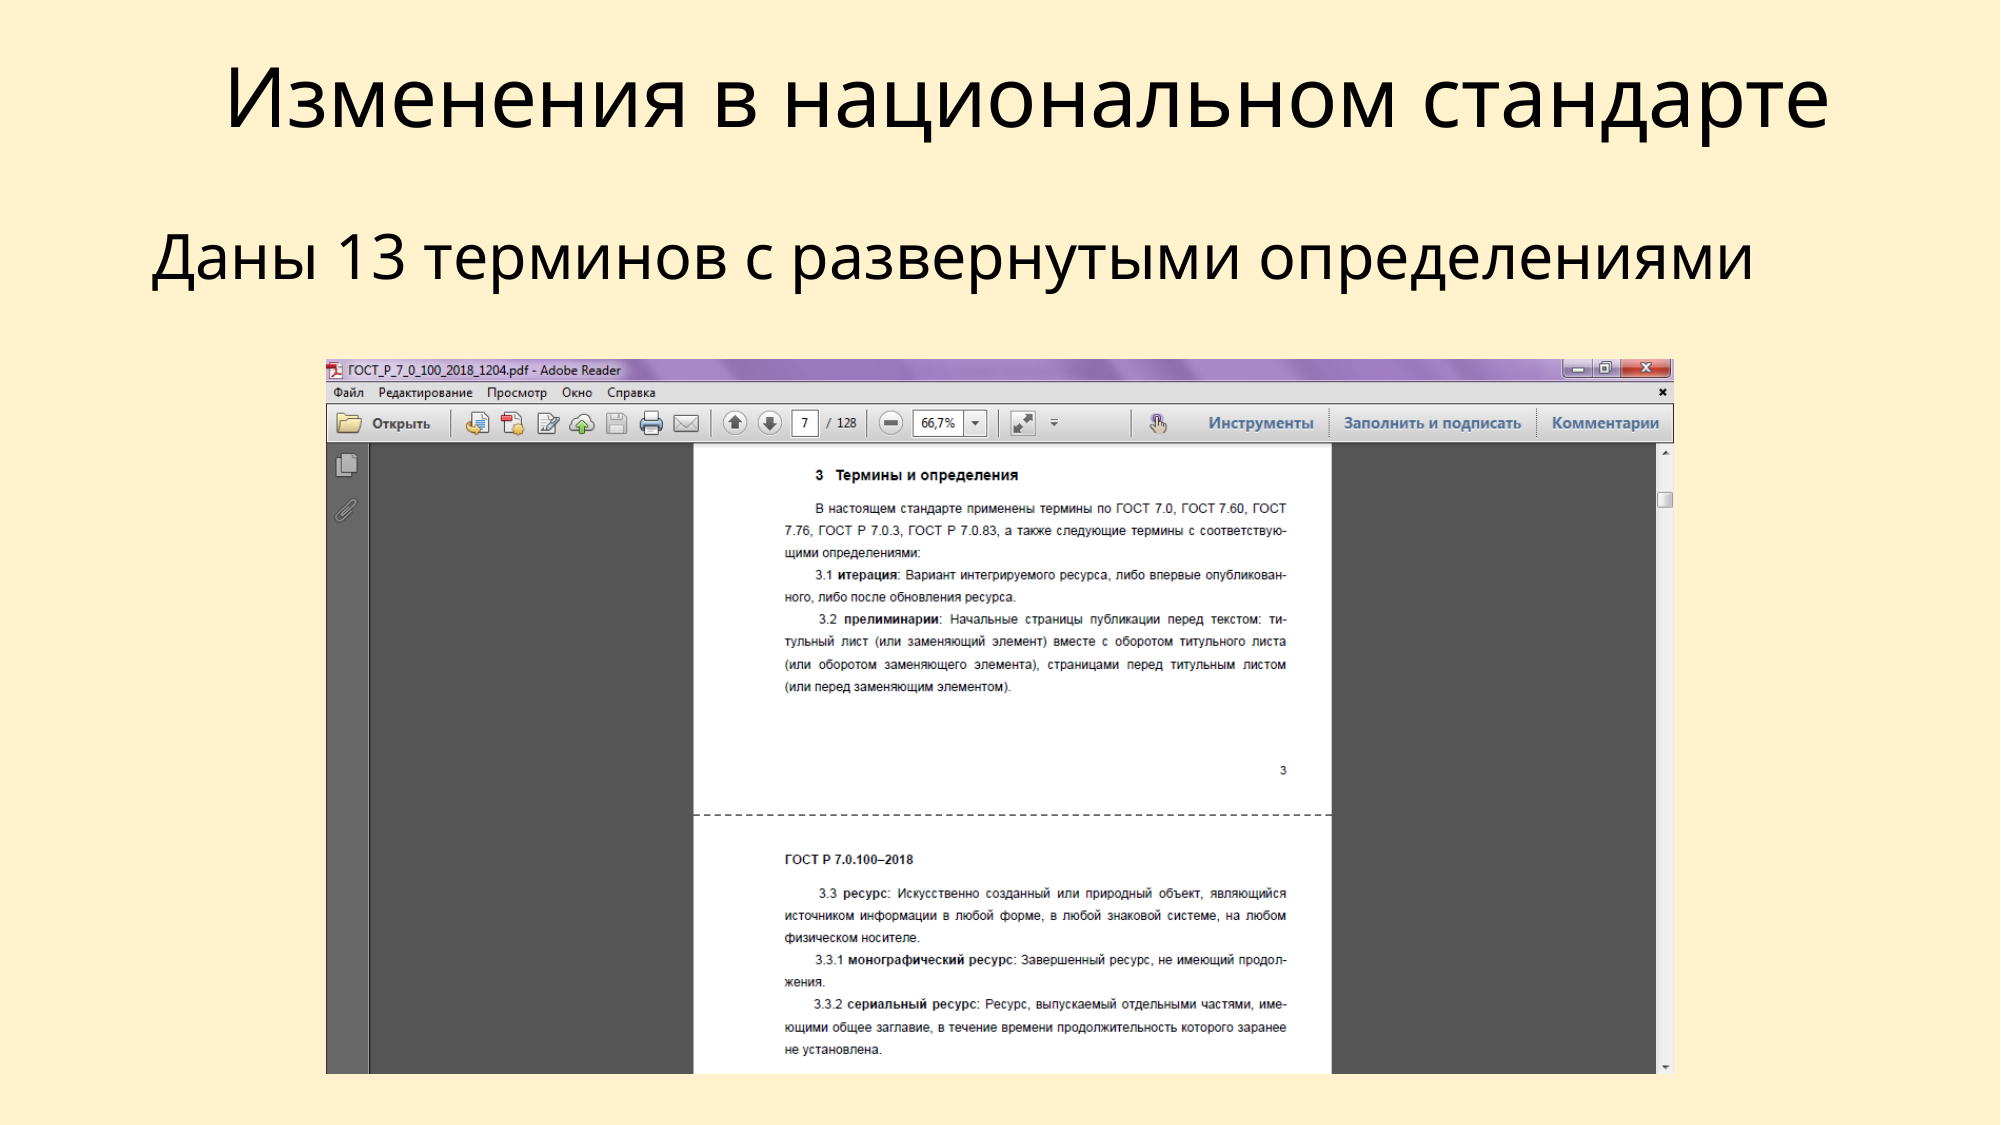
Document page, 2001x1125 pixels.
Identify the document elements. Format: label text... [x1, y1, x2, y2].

text_box Изменения в национальном стандарте [165, 41, 1891, 160]
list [326, 359, 1674, 1074]
title Даны 13 терминов с развернутыми определениями [137, 188, 1863, 331]
